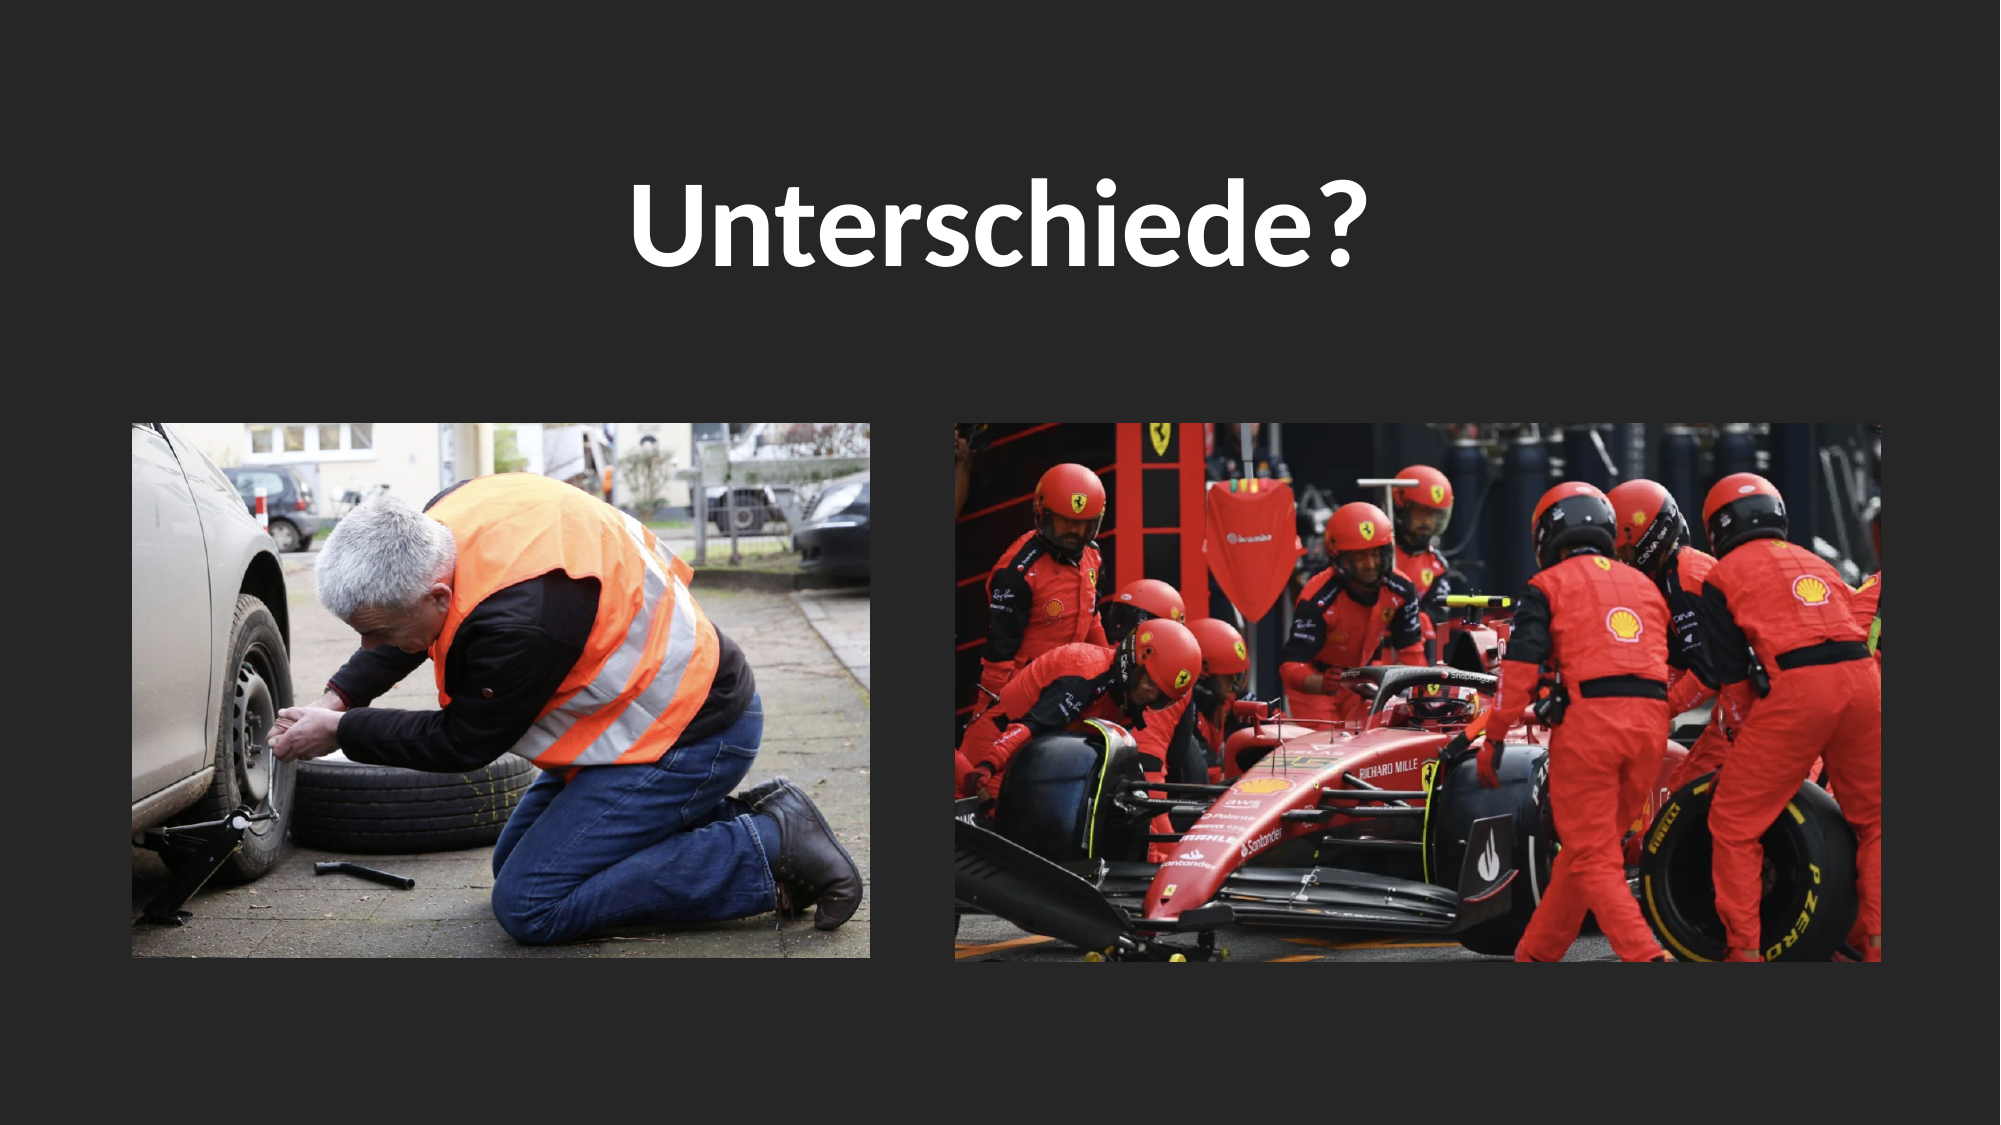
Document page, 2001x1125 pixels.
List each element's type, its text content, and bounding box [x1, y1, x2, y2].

picture [132, 423, 870, 958]
title Unterschiede? [222, 149, 1778, 302]
picture [955, 423, 1881, 962]
